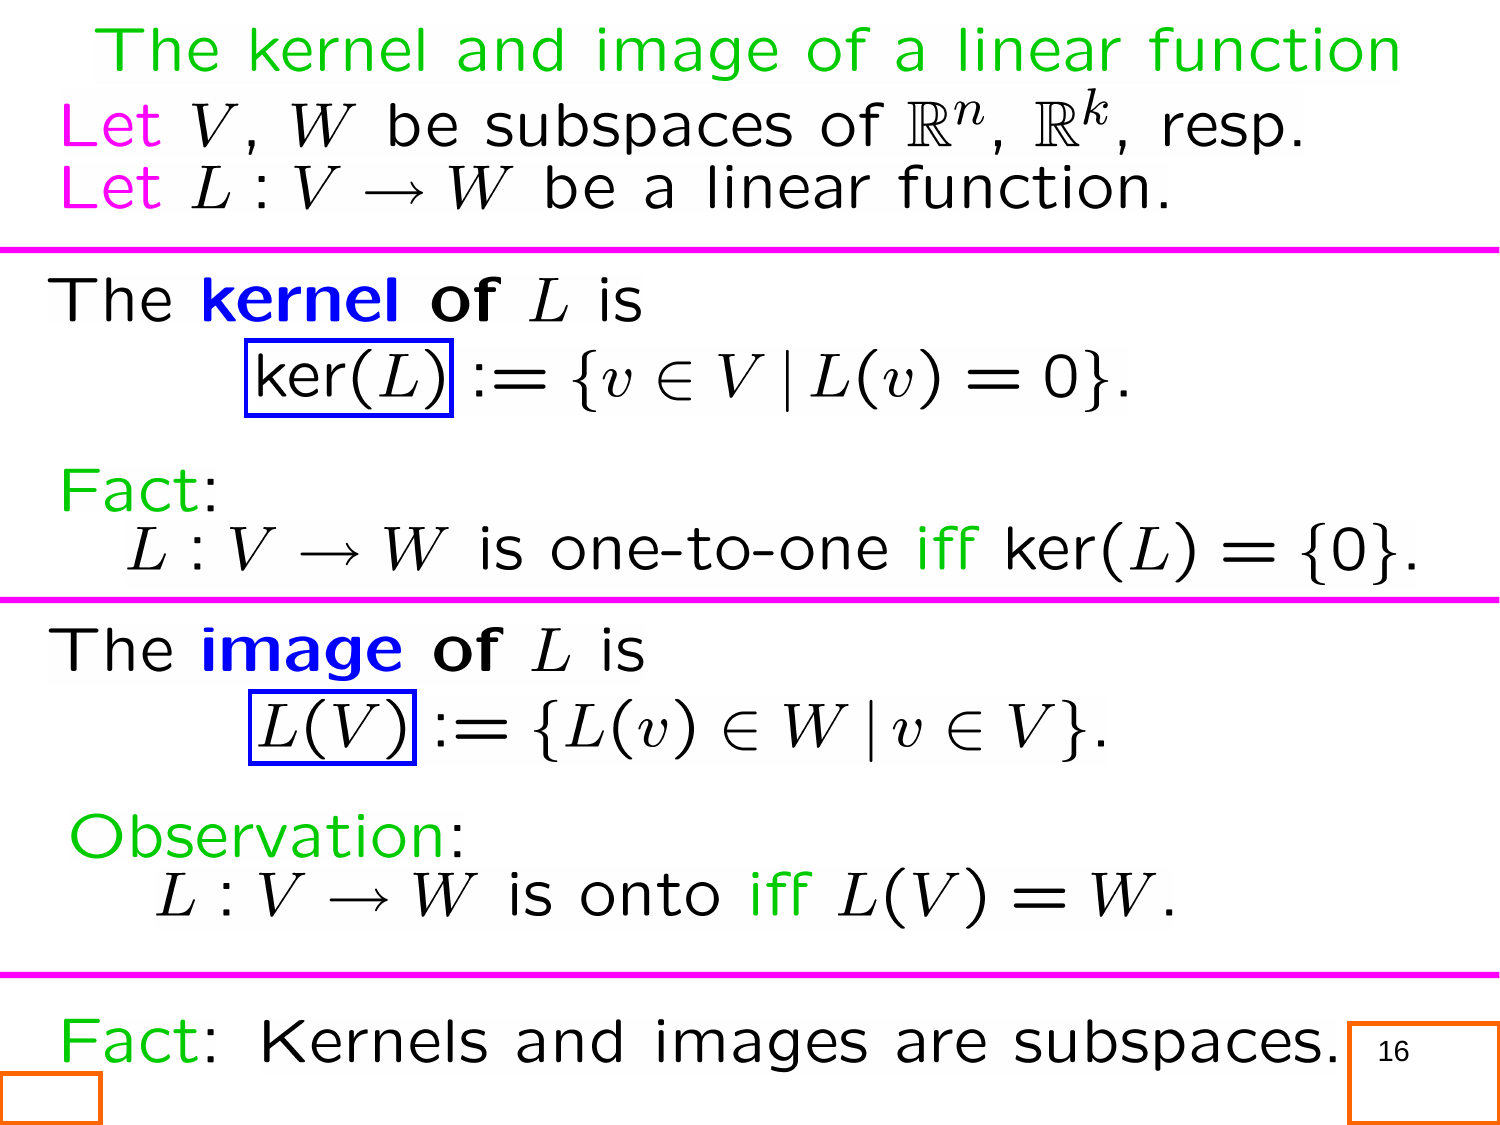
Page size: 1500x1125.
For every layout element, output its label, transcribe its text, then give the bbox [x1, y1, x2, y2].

picture [62, 162, 1167, 213]
picture [48, 624, 644, 685]
picture [262, 1018, 1336, 1076]
text_box [245, 340, 452, 416]
picture [155, 867, 1173, 930]
text_box [249, 692, 259, 764]
picture [94, 24, 1401, 85]
picture [68, 811, 463, 862]
picture [256, 346, 1129, 415]
text_box [1349, 1023, 1500, 1124]
picture [62, 467, 215, 512]
picture [126, 519, 1417, 588]
slide_number 16 [1074, 1024, 1349, 1103]
text_box [0, 1073, 101, 1124]
picture [62, 1018, 215, 1063]
picture [62, 87, 1303, 156]
picture [46, 274, 643, 322]
picture [256, 696, 1107, 765]
